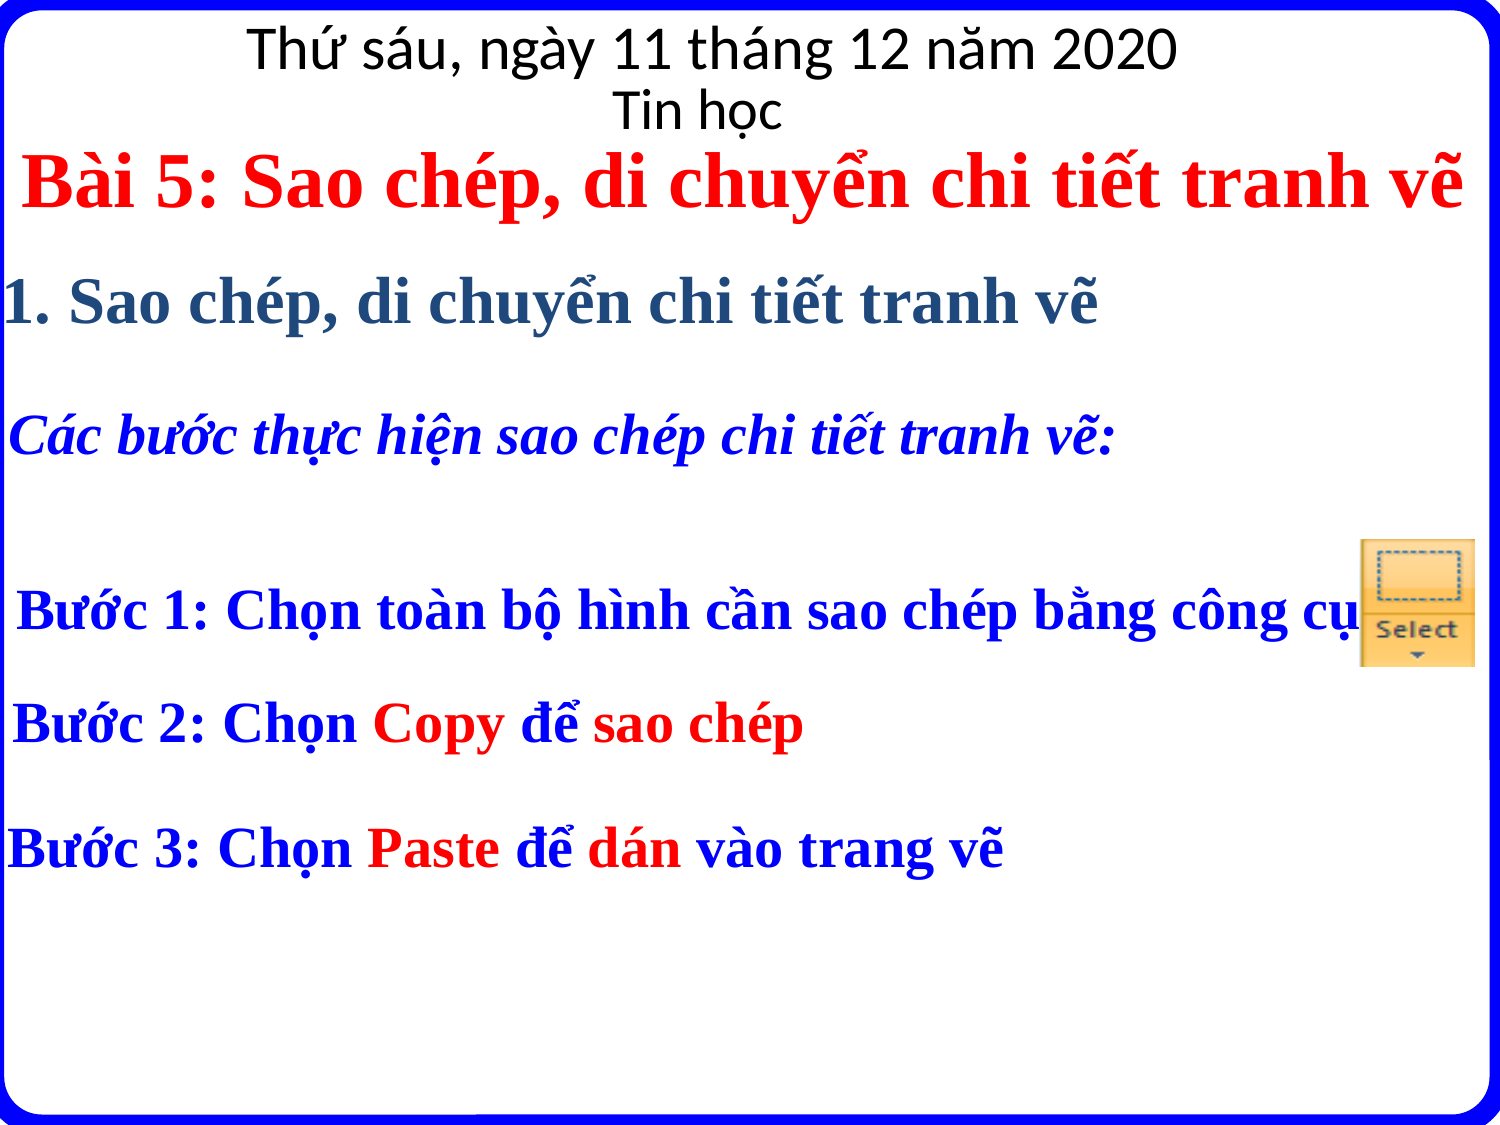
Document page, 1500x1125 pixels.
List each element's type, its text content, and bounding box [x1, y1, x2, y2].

text_box Bài 5: Sao chép, di chuyển chi tiết tranh vẽ [0, 120, 1500, 231]
text_box [0, 0, 597, 120]
text_box Các bước thực hiện sao chép chi tiết tranh vẽ: [0, 354, 1225, 474]
text_box Thứ sáu, ngày 11 tháng 12 năm 2020 [231, 0, 1196, 90]
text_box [0, 538, 1477, 669]
text_box Tin học [597, 64, 799, 149]
text_box 1. Sao chép, di chuyển chi tiết tranh vẽ [0, 249, 1181, 345]
text_box [0, 231, 1500, 1125]
text_box Bước 3: Chọn Paste để dán vào trang vẽ [0, 801, 1020, 887]
text_box Bước 2: Chọn Copy để sao chép [0, 677, 821, 762]
text_box [799, 0, 1500, 120]
